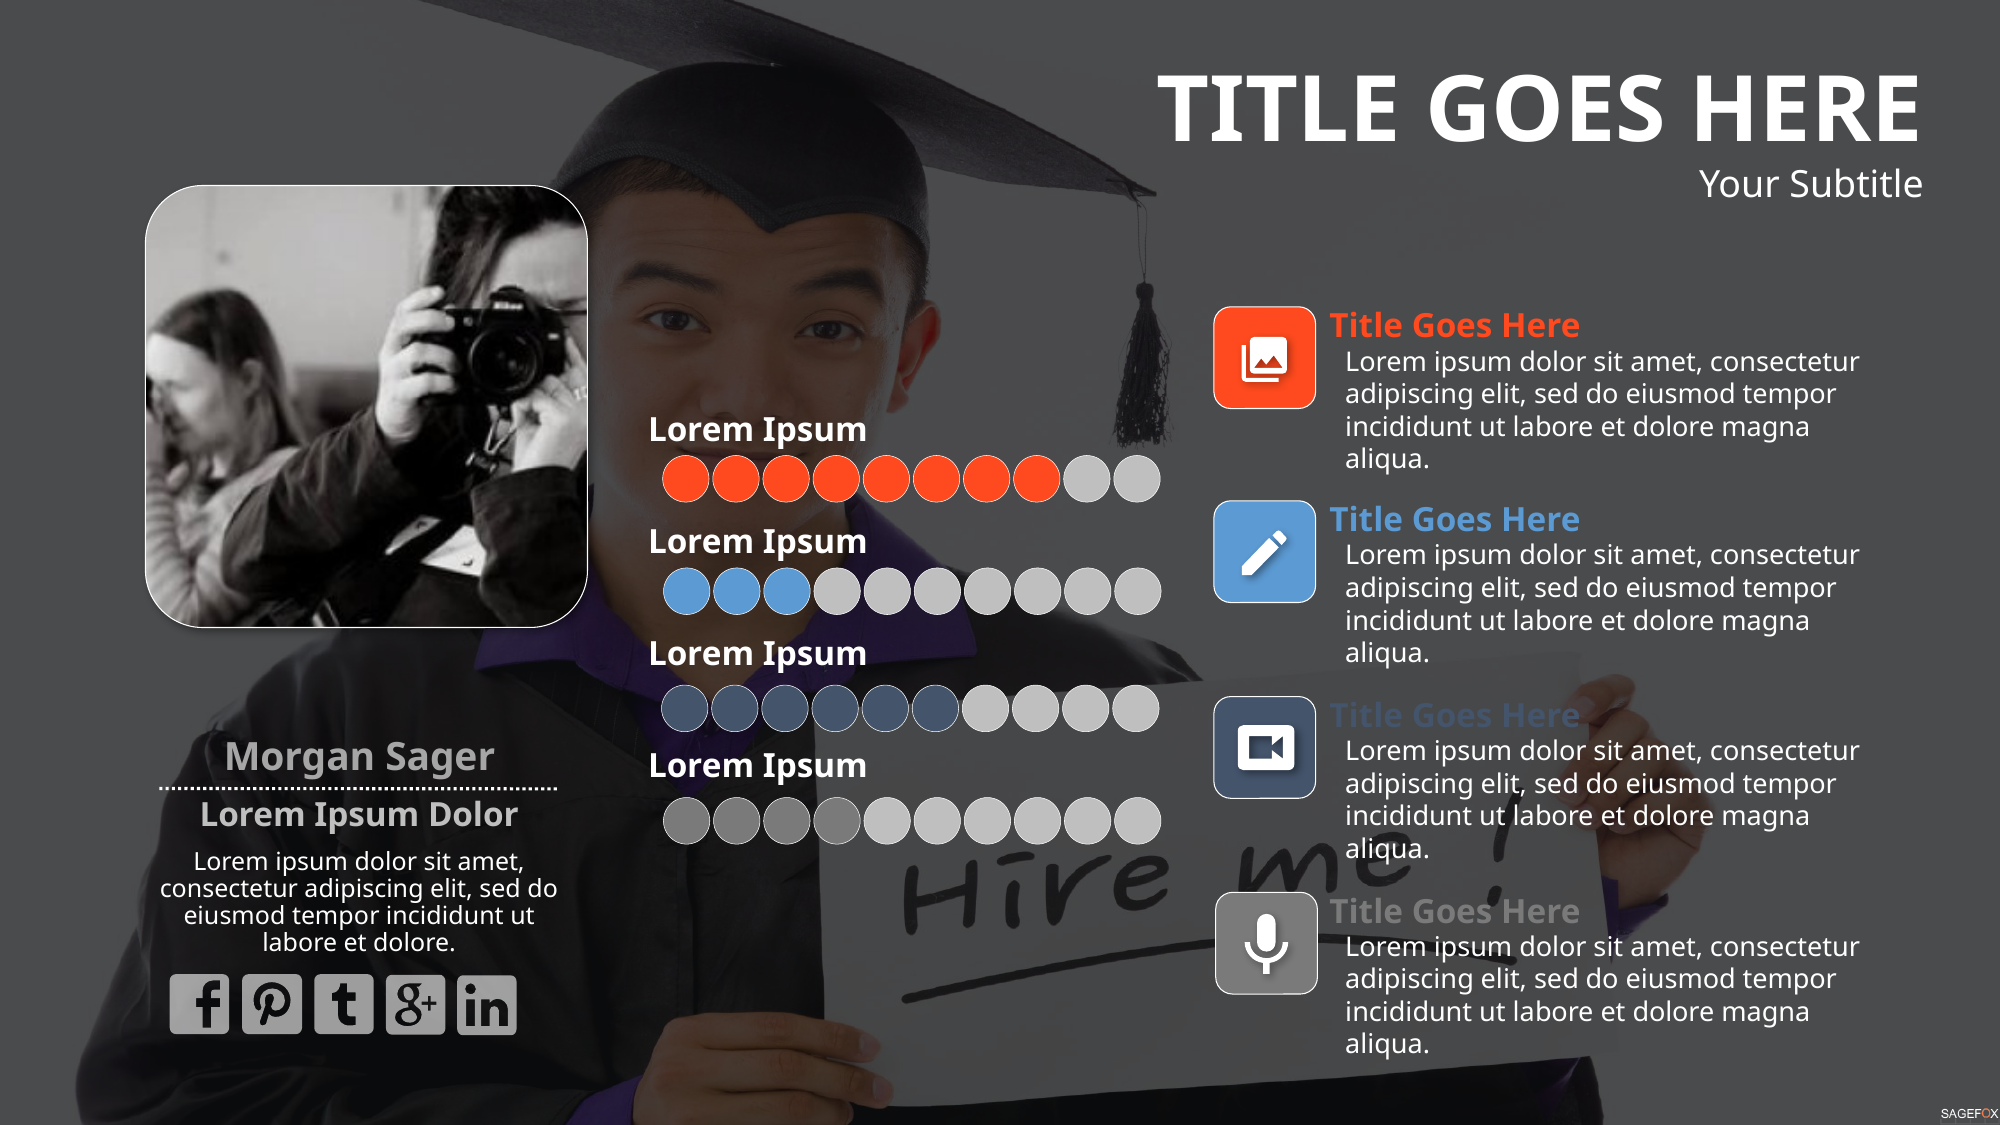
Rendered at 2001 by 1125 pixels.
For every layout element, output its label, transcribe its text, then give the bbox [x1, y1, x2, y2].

picture [1940, 0, 2001, 1125]
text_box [663, 797, 1161, 845]
text_box Lorem Ipsum [633, 736, 883, 792]
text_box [1213, 306, 1316, 409]
text_box Lorem Ipsum [633, 624, 883, 680]
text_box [1213, 500, 1316, 603]
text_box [1213, 696, 1316, 799]
text_box Lorem Ipsum [633, 512, 883, 568]
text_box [1345, 304, 1875, 443]
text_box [663, 567, 1162, 615]
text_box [1345, 889, 1875, 1028]
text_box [1215, 892, 1318, 995]
text_box TITLE GOES HERE Your Subtitle [1035, 42, 1939, 212]
text_box Lorem Ipsum [633, 401, 883, 456]
list Lorem ipsum dolor sit amet, consectetur adipiscing elit, sed do eiusmod tempor incididunt ut labore et dolore. [159, 848, 560, 962]
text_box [661, 685, 1160, 732]
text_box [662, 455, 1161, 503]
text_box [1345, 498, 1875, 637]
list Morgan Sager [184, 736, 535, 779]
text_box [169, 974, 517, 1036]
picture [145, 185, 588, 628]
list Lorem Ipsum Dolor [184, 794, 535, 837]
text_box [1345, 693, 1875, 833]
